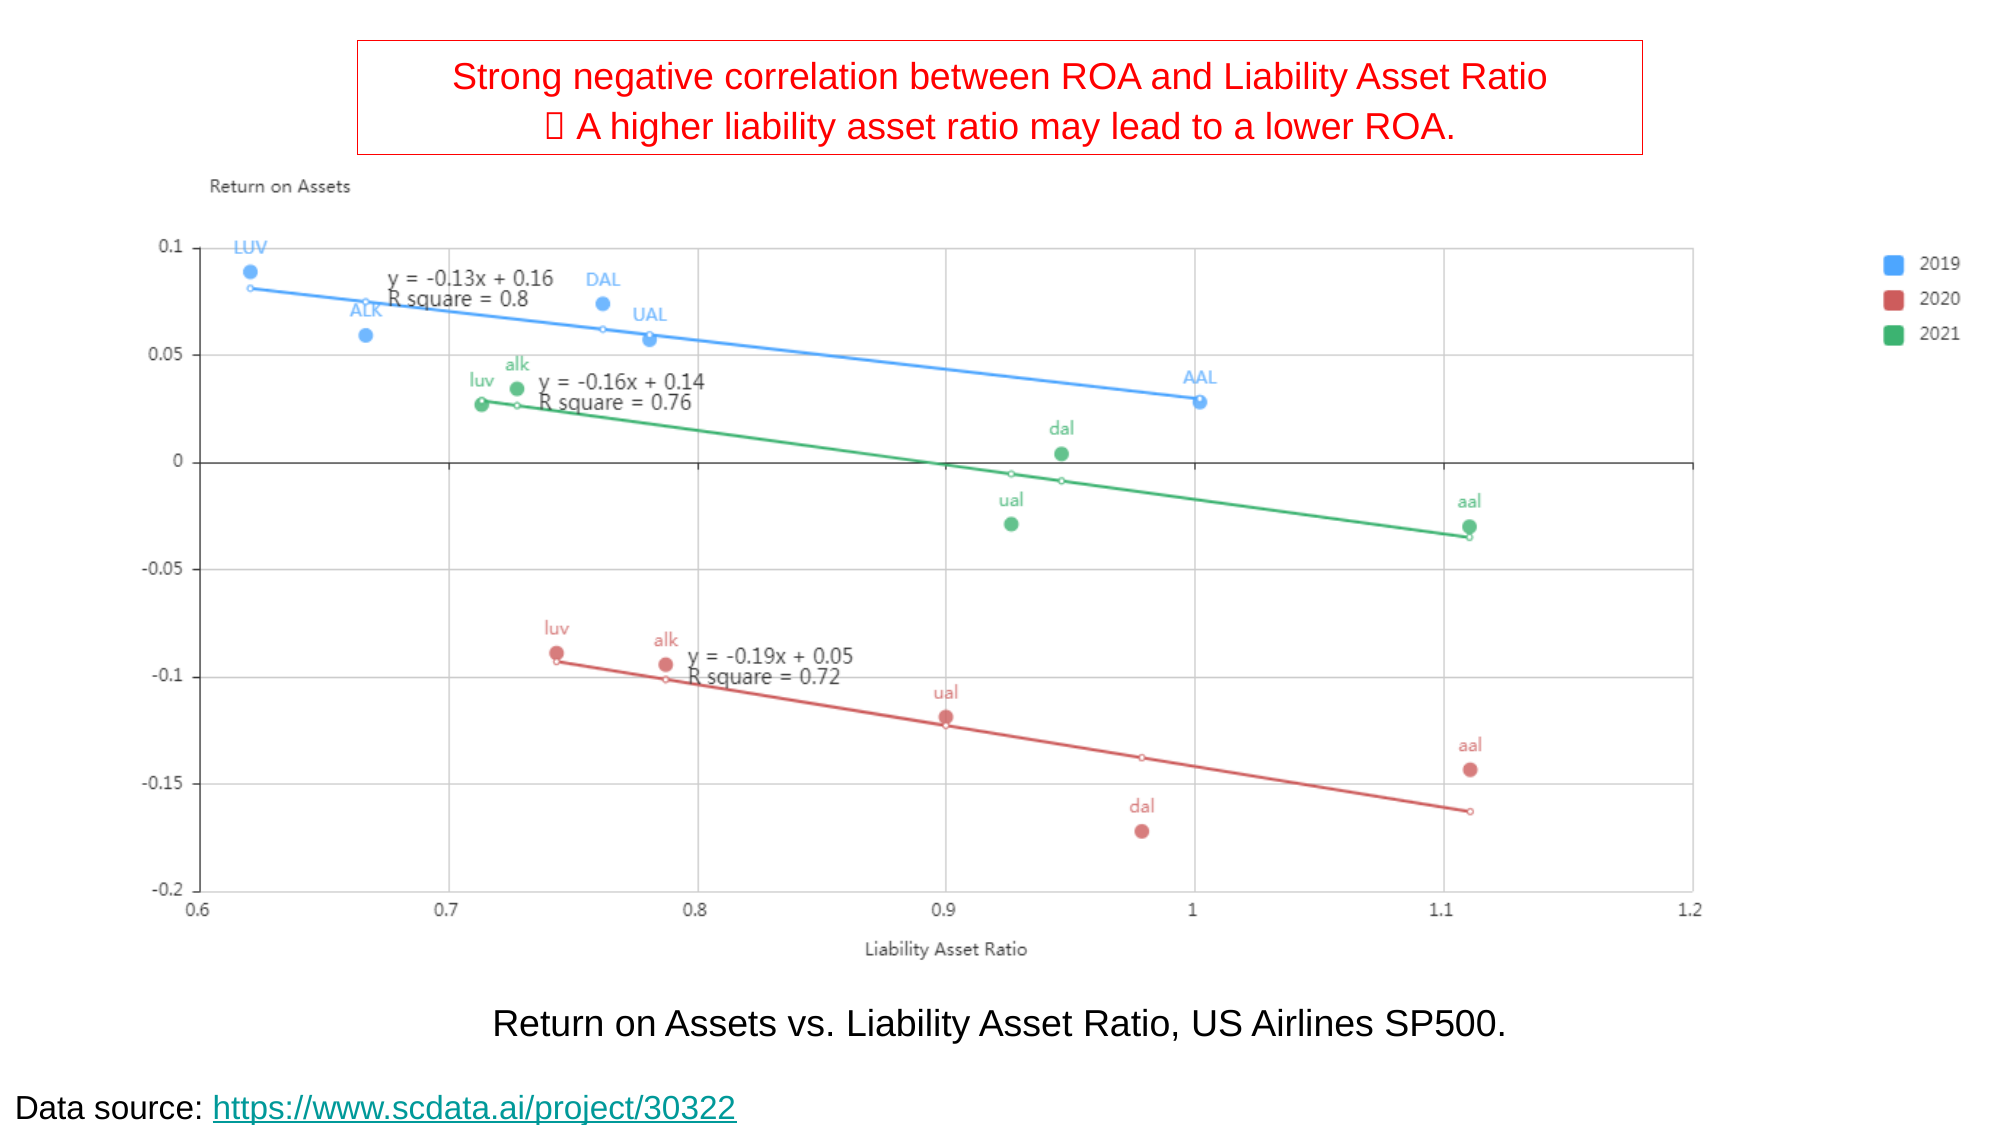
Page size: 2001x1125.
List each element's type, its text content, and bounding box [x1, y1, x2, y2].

text_box Strong negative correlation between ROA and Liability Asset Ratio  A higher liability asset ratio may lead to a lower ROA. [357, 40, 1643, 145]
text_box Data source: https://www.scdata.ai/project/30322 [0, 1078, 1000, 1125]
text_box Return on Assets vs. Liability Asset Ratio, US Airlines SP500. [404, 991, 1595, 1051]
picture [0, 146, 2000, 979]
